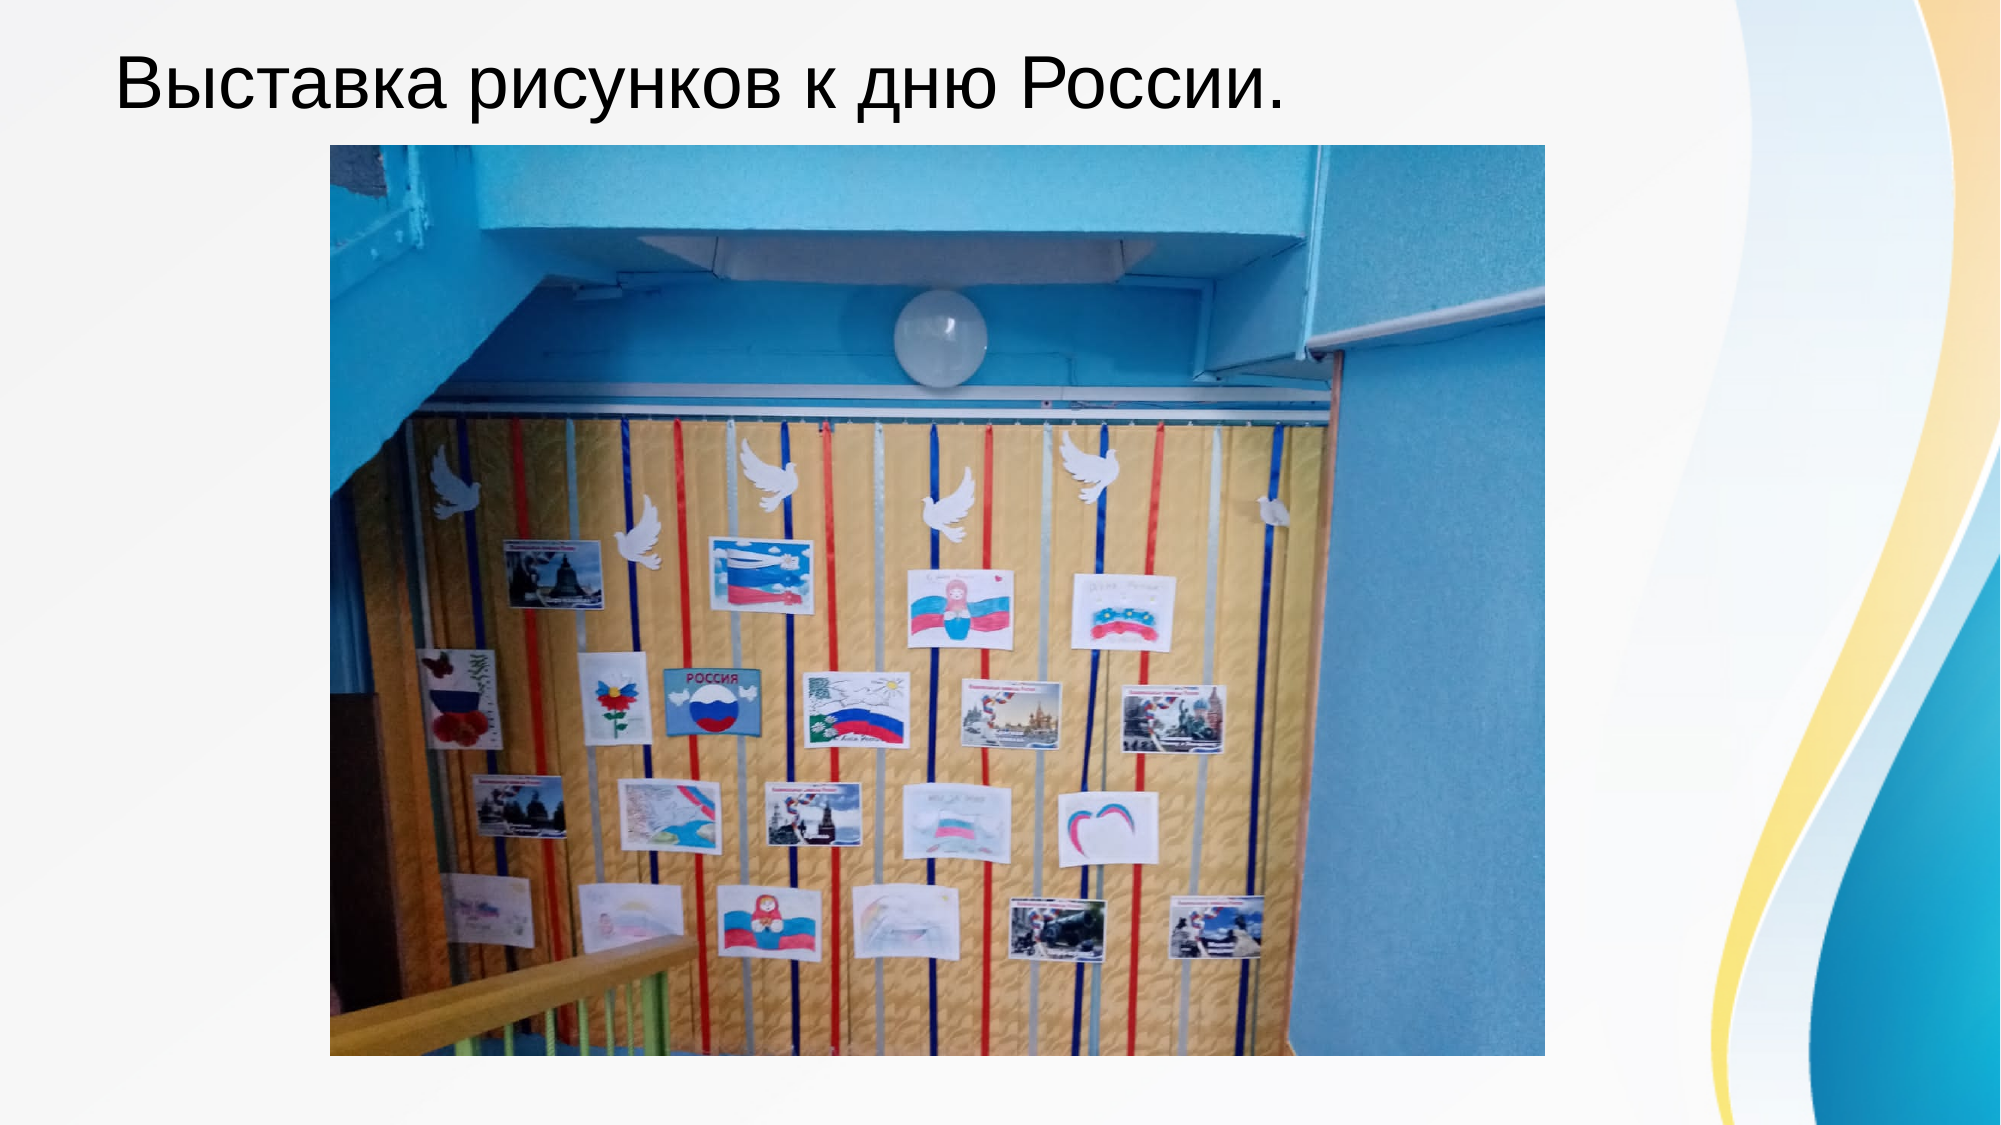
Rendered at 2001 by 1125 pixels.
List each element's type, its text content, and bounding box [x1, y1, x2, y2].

title Выставка рисунков к дню России. [99, 30, 1901, 127]
picture [0, 0, 2001, 1125]
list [330, 145, 1545, 1056]
